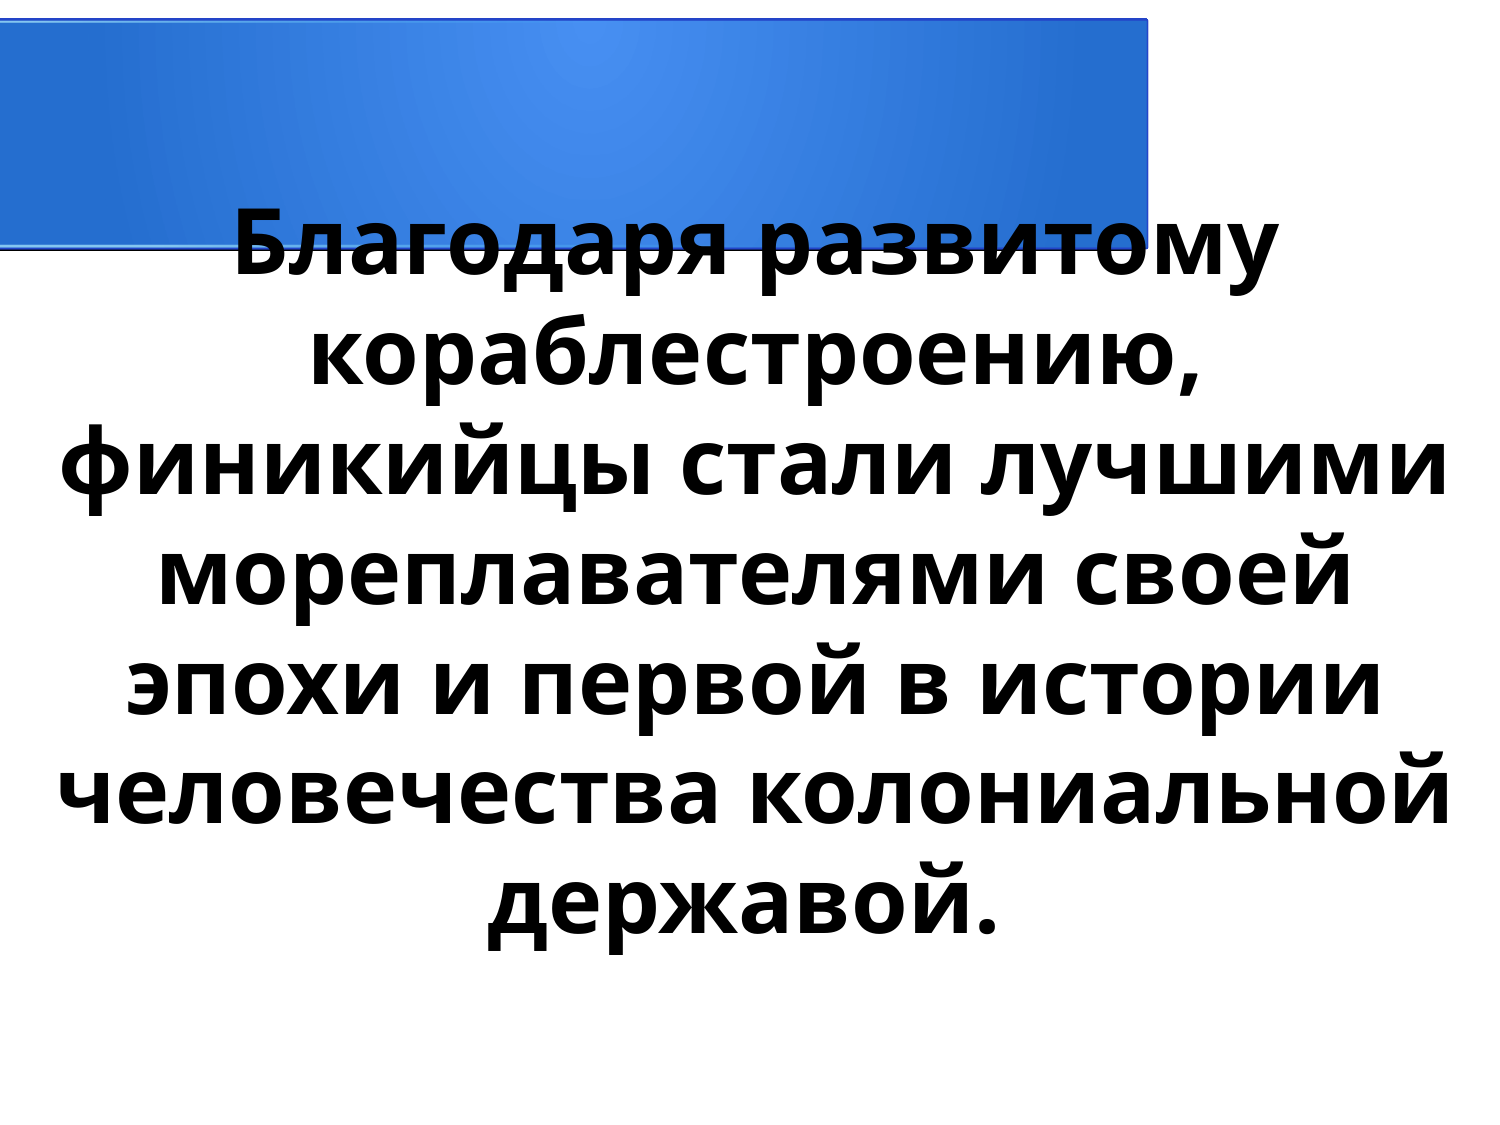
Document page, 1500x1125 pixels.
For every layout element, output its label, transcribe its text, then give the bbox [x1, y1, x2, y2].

text_box Благодаря развитому кораблестроению, финикийцы стали лучшими мореплавателями своей эпохи и первой в истории человечества колониальной державой. [35, 45, 1477, 1090]
picture [0, 16, 1152, 256]
